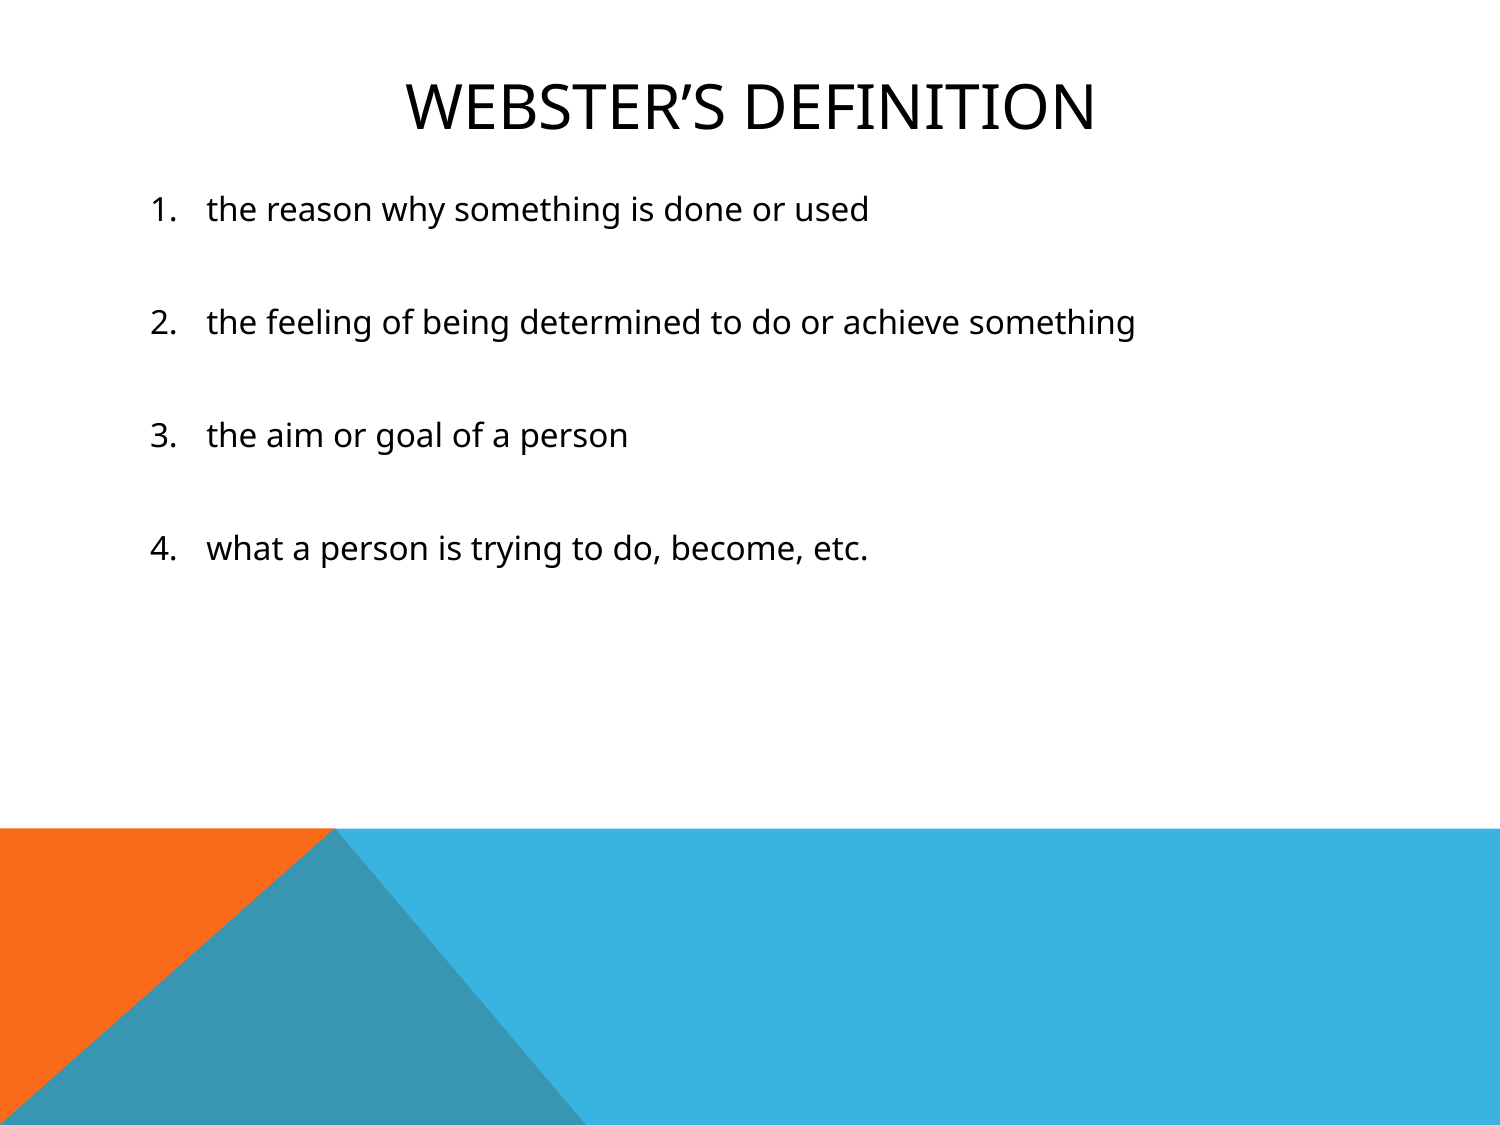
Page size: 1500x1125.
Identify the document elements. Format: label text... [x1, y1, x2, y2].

title Webster’s Definition [135, 60, 1369, 150]
list the reason why something is done or used the feeling of being determined to do or achieve something the aim or goal of a person what a person is trying to do, become, etc. [135, 180, 1369, 768]
